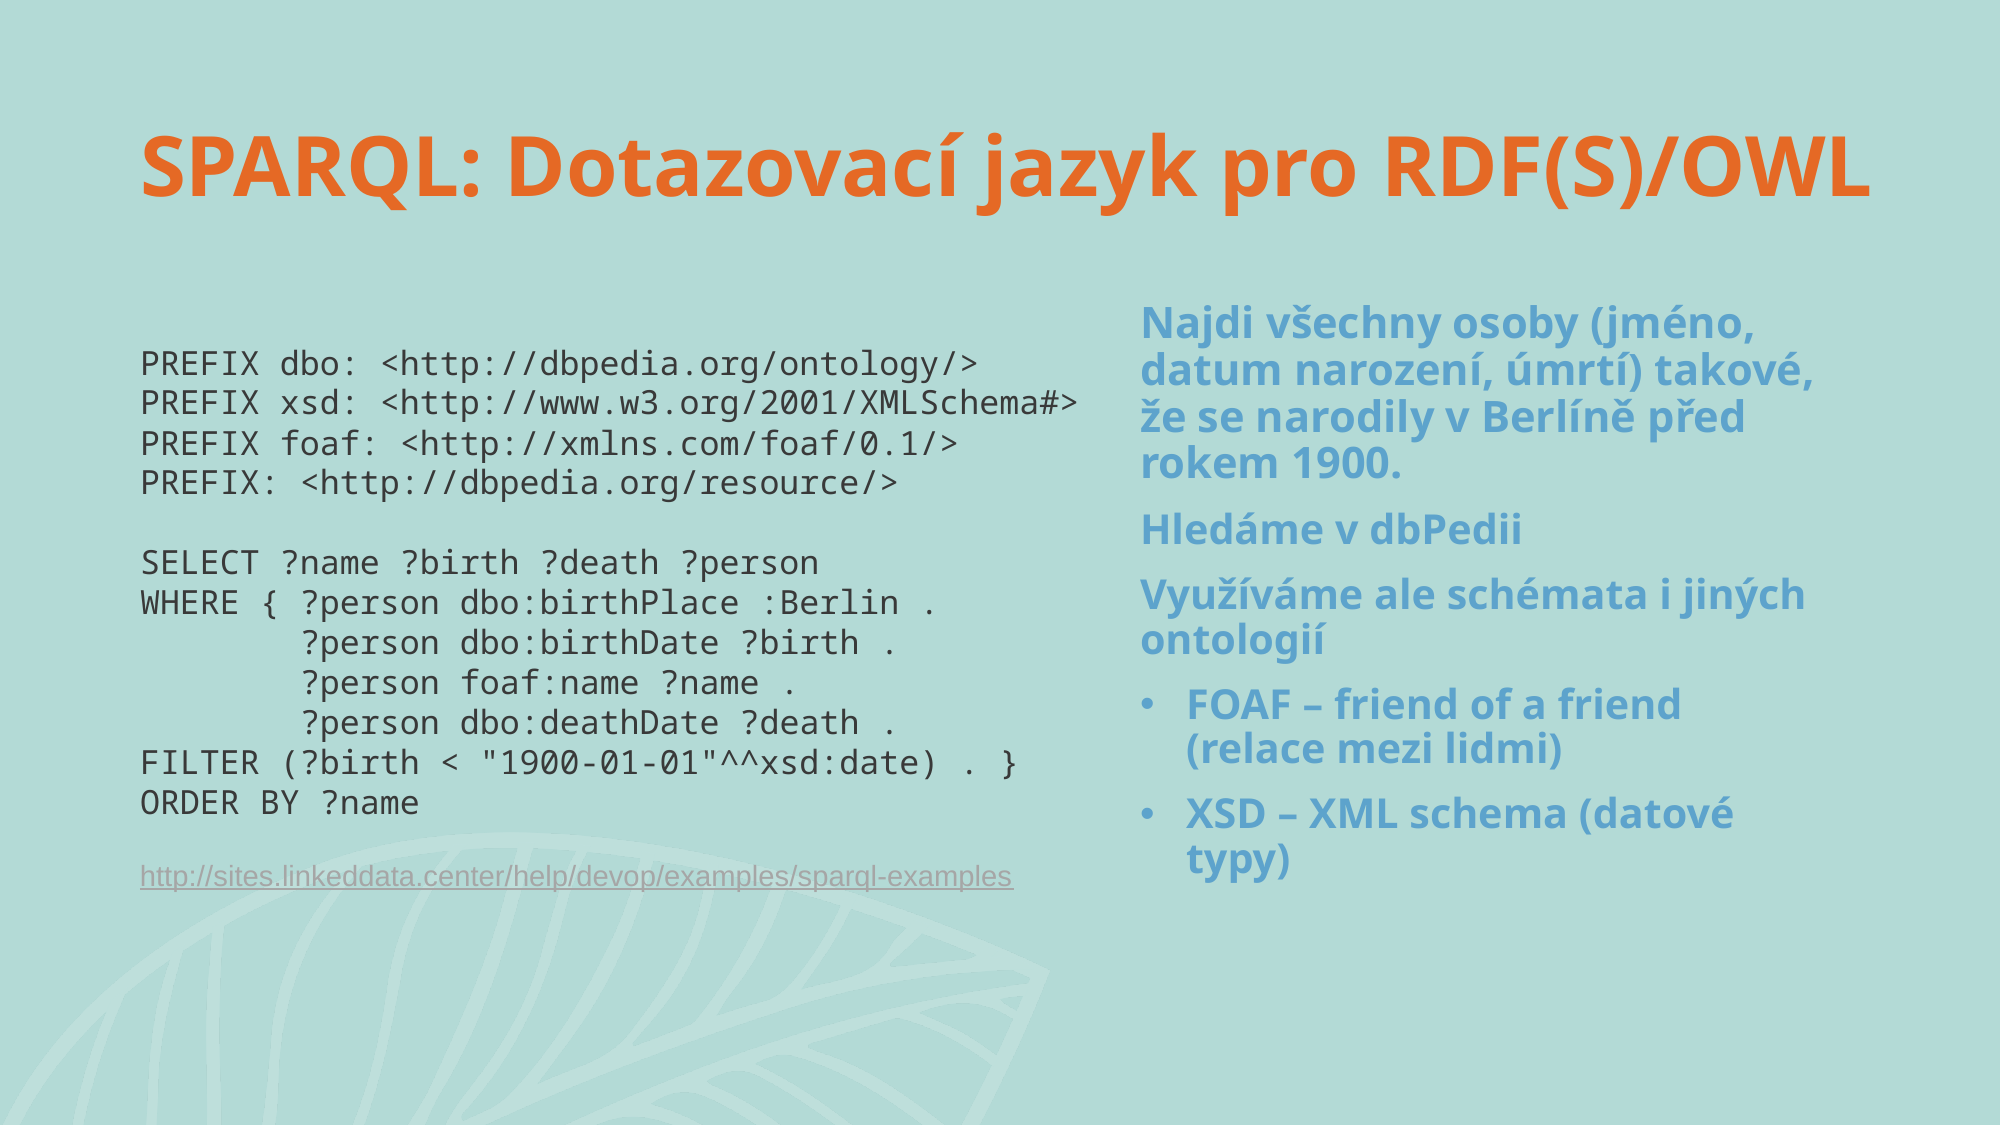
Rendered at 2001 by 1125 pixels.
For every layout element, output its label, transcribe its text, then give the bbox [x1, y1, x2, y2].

text_box http://sites.linkeddata.center/help/devop/examples/sparql-examples [125, 849, 1125, 935]
title SPARQL: Dotazovací jazyk pro RDF(S)/OWL [125, 117, 2000, 313]
picture [0, 832, 1052, 1125]
list Najdi všechny osoby (jméno, datum narození, úmrtí) takové, že se narodily v Berlíně před rokem 1900. Hledáme v dbPedii Využíváme ale schémata i jiných ontologií FOAF – friend of a friend (relace mezi lidmi) XSD – XML schema (datové typy) [1125, 293, 1840, 891]
list PREFIX dbo: <http://dbpedia.org/ontology/> PREFIX xsd: <http://www.w3.org/2001/XMLSchema#> PREFIX foaf: <http://xmlns.com/foaf/0.1/> PREFIX: <http://dbpedia.org/resource/> SELECT ?name ?birth ?death ?person WHERE { ?person dbo:birthPlace :Berlin . ?person dbo:birthDate ?birth . ?person foaf:name ?name . ?person dbo:deathDate ?death . FILTER (?birth < "1900-01-01"^^xsd:date) . } ORDER BY ?name [125, 313, 1125, 849]
